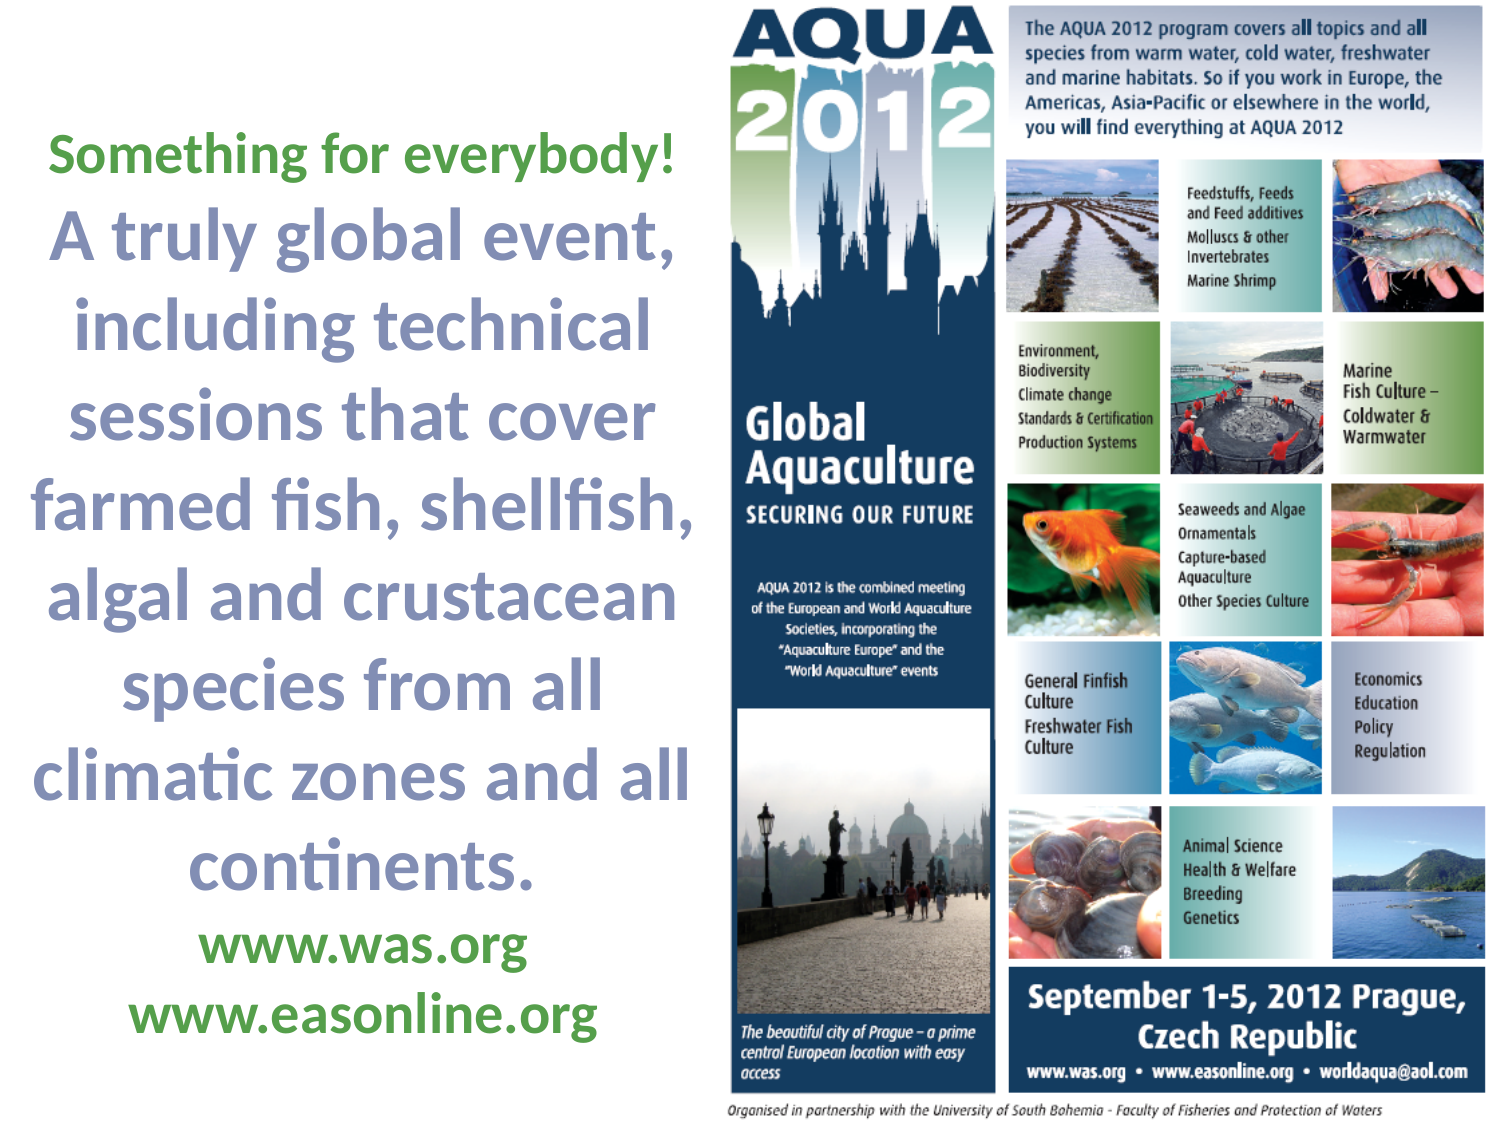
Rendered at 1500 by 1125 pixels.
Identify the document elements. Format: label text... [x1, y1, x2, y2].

picture [715, 0, 1500, 1125]
title Something for everybody! A truly global event, including technical sessions that cover farmed fish, shellfish, algal and crustacean species from all climatic zones and all continents. www.was.org www.easonline.org [0, 54, 710, 1106]
